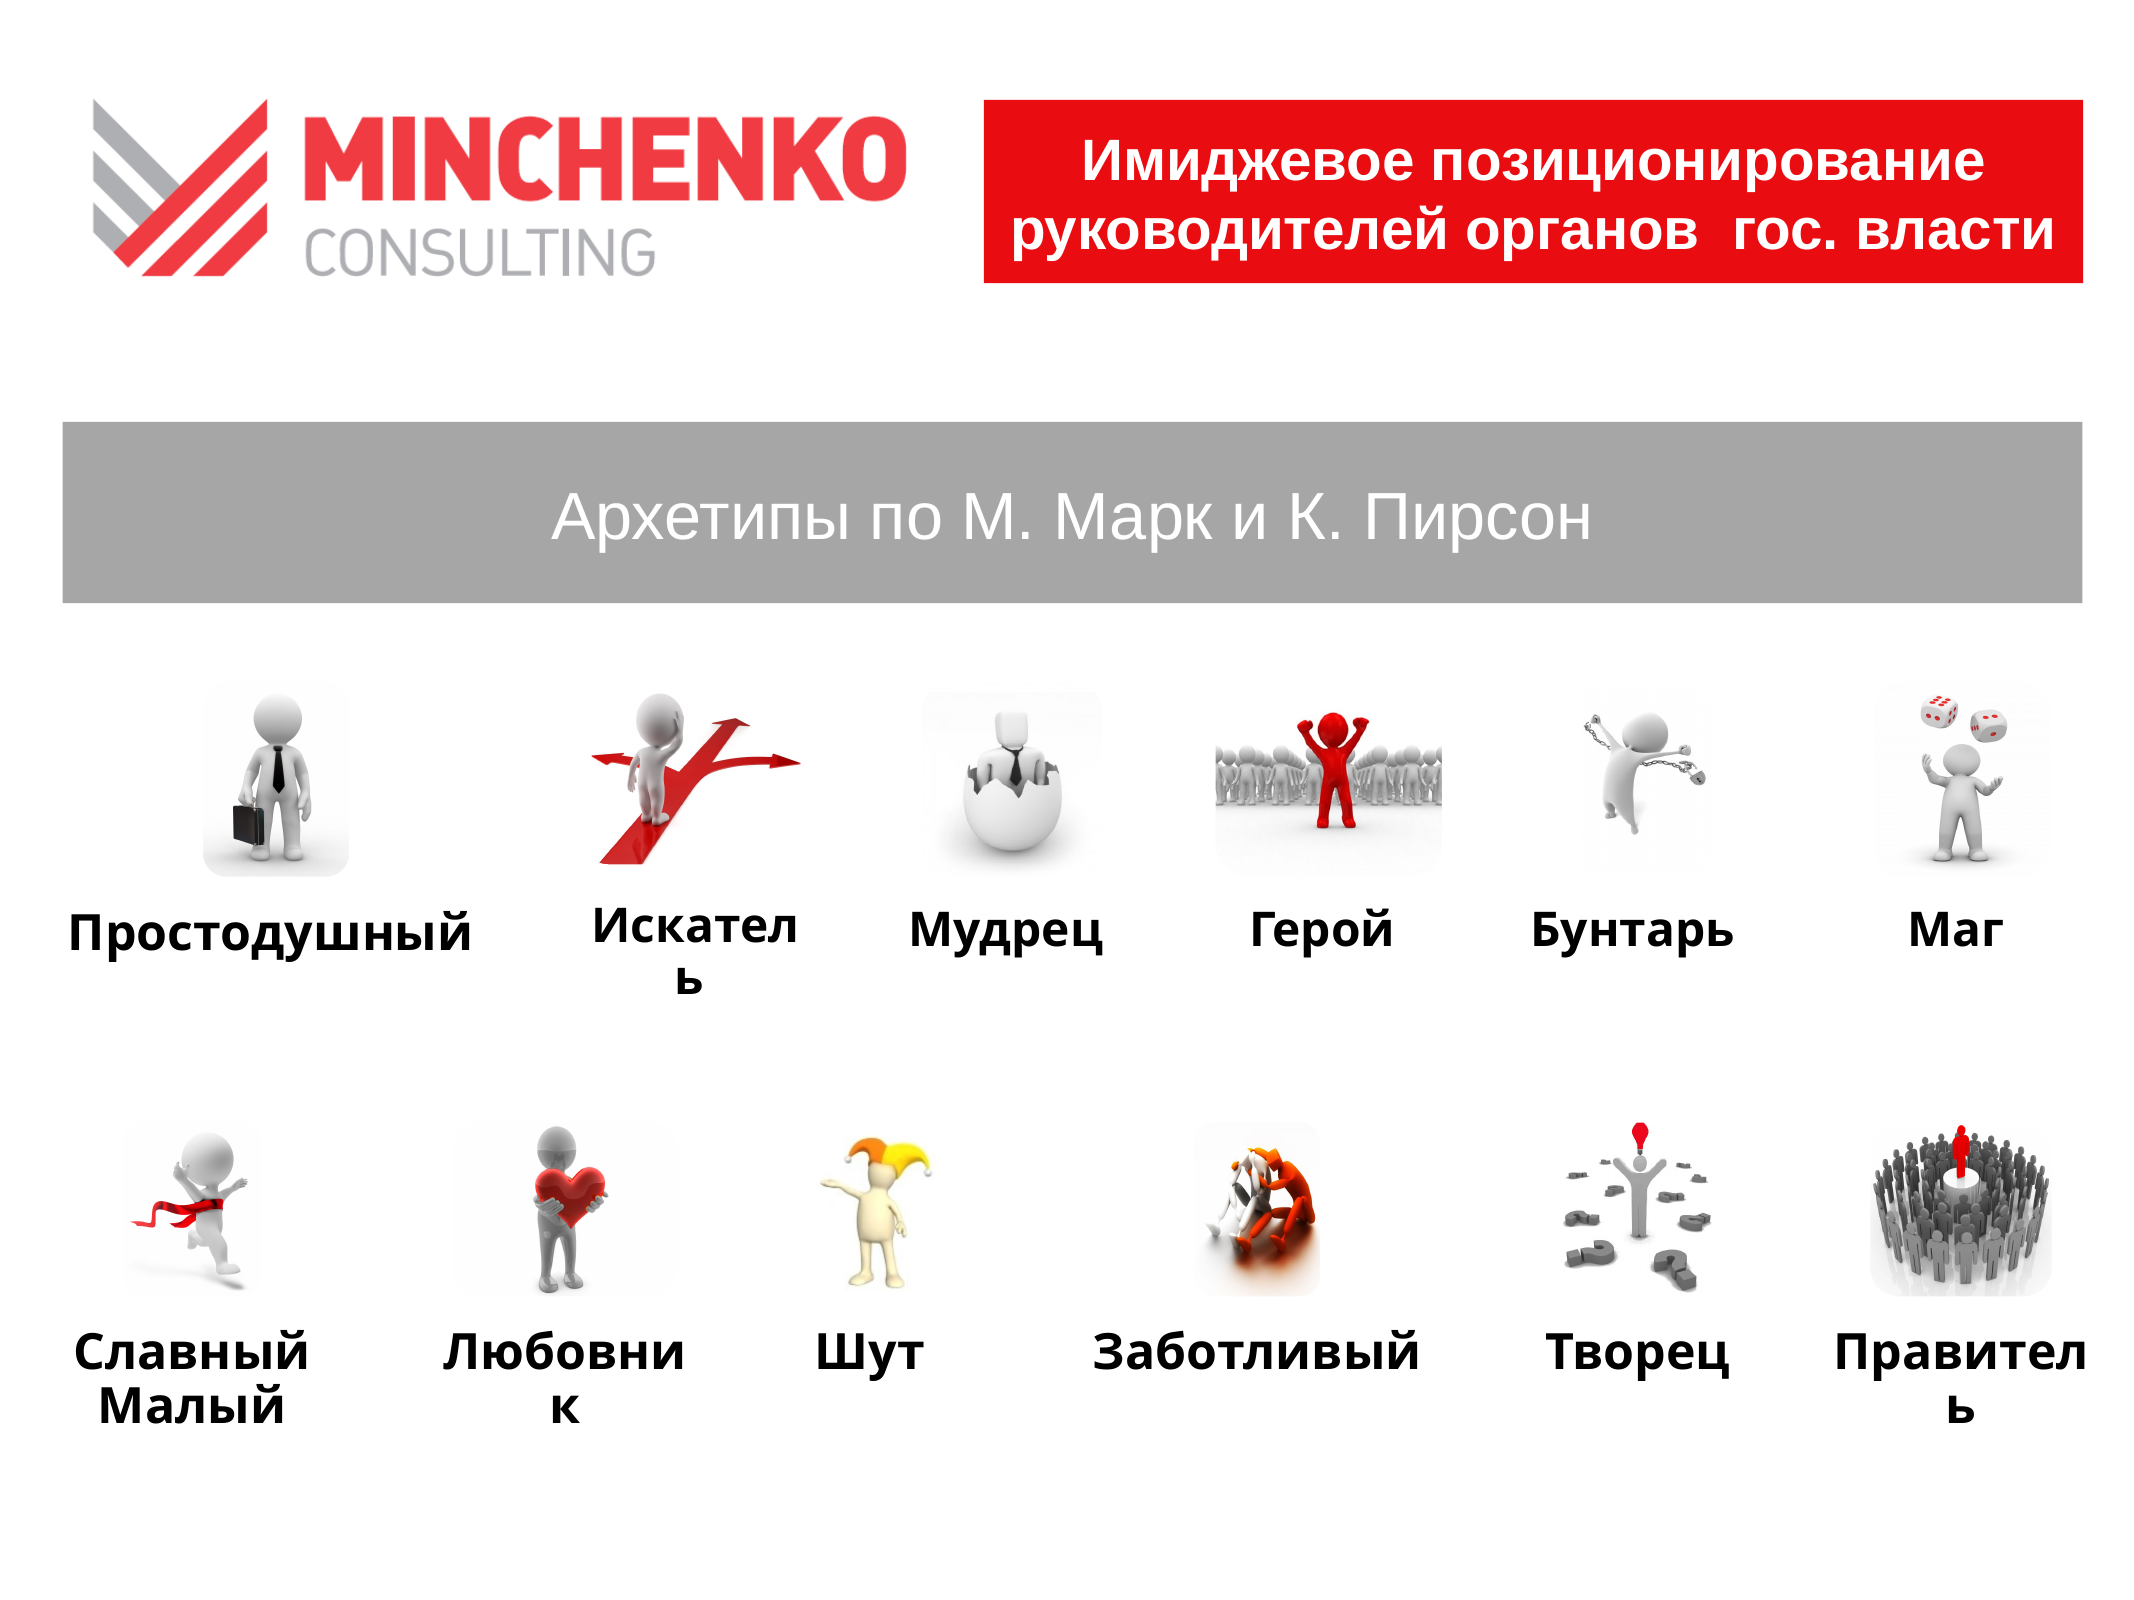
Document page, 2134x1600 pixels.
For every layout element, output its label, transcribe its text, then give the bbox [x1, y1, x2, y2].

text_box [0, 976, 2130, 1538]
picture [83, 83, 917, 296]
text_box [29, 657, 2107, 974]
text_box Имиджевое позиционирование руководителей органов гос. власти [982, 98, 2085, 285]
text_box Архетипы по М. Марк и К. Пирсон [62, 421, 2083, 604]
